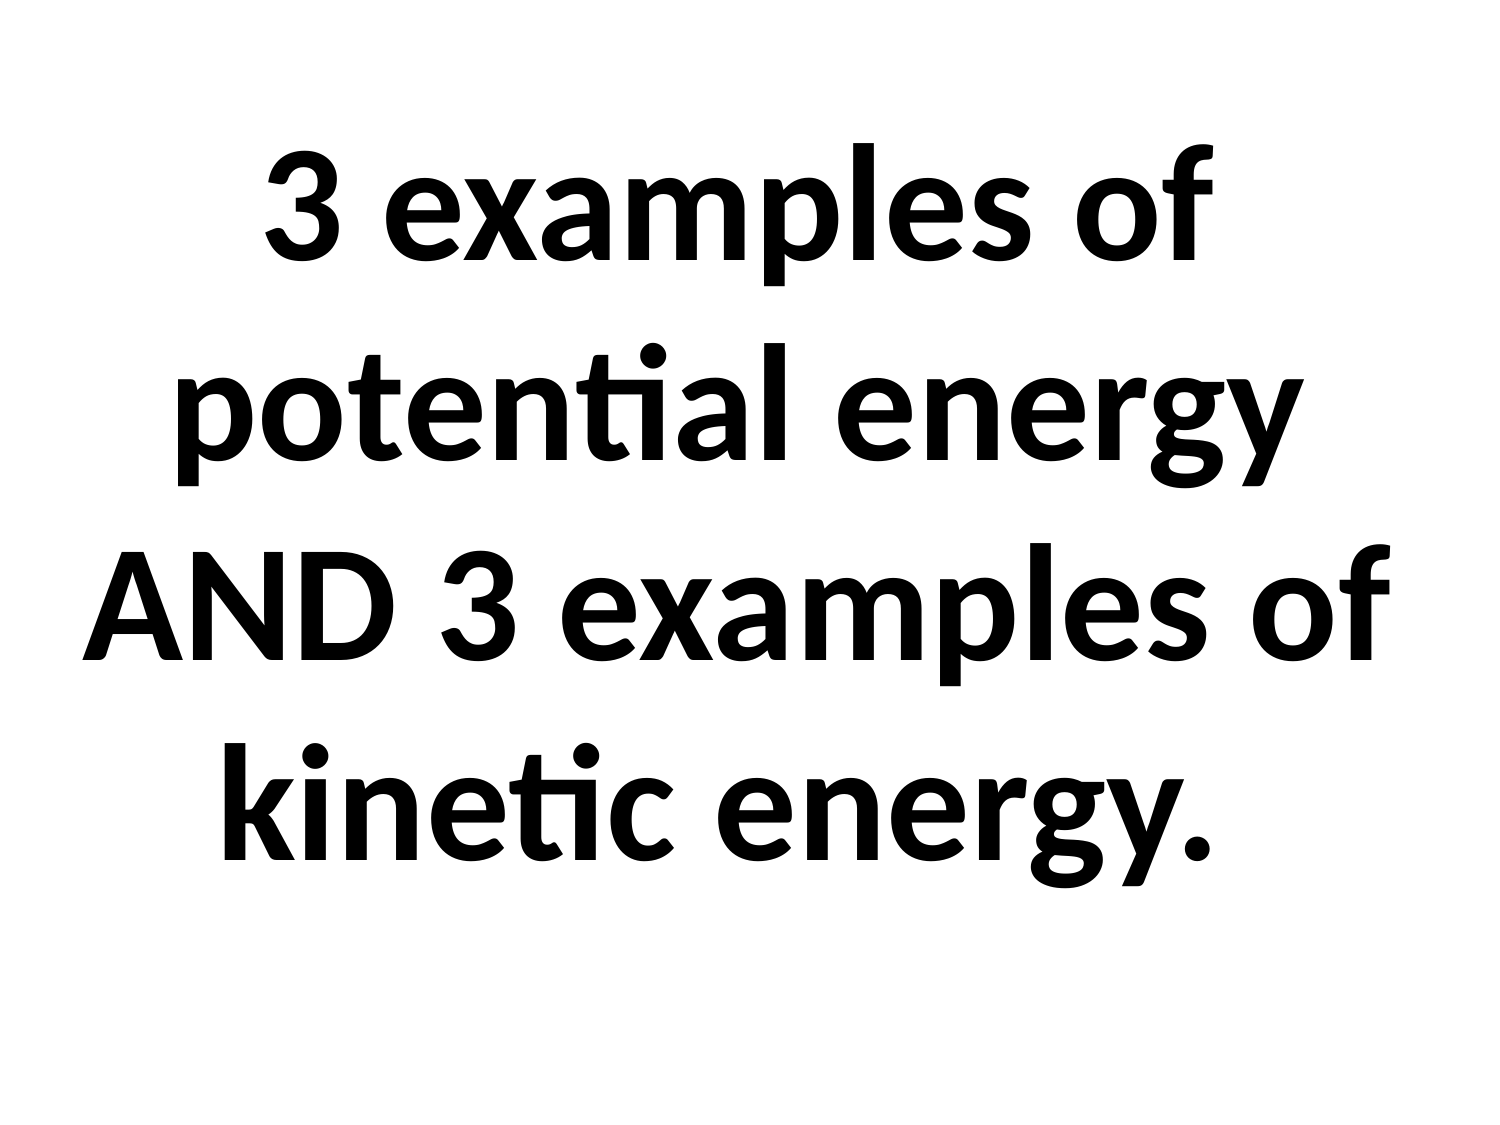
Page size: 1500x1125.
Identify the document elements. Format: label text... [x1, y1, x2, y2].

title 3 examples of potential energy AND 3 examples of kinetic energy. [62, 399, 1413, 588]
